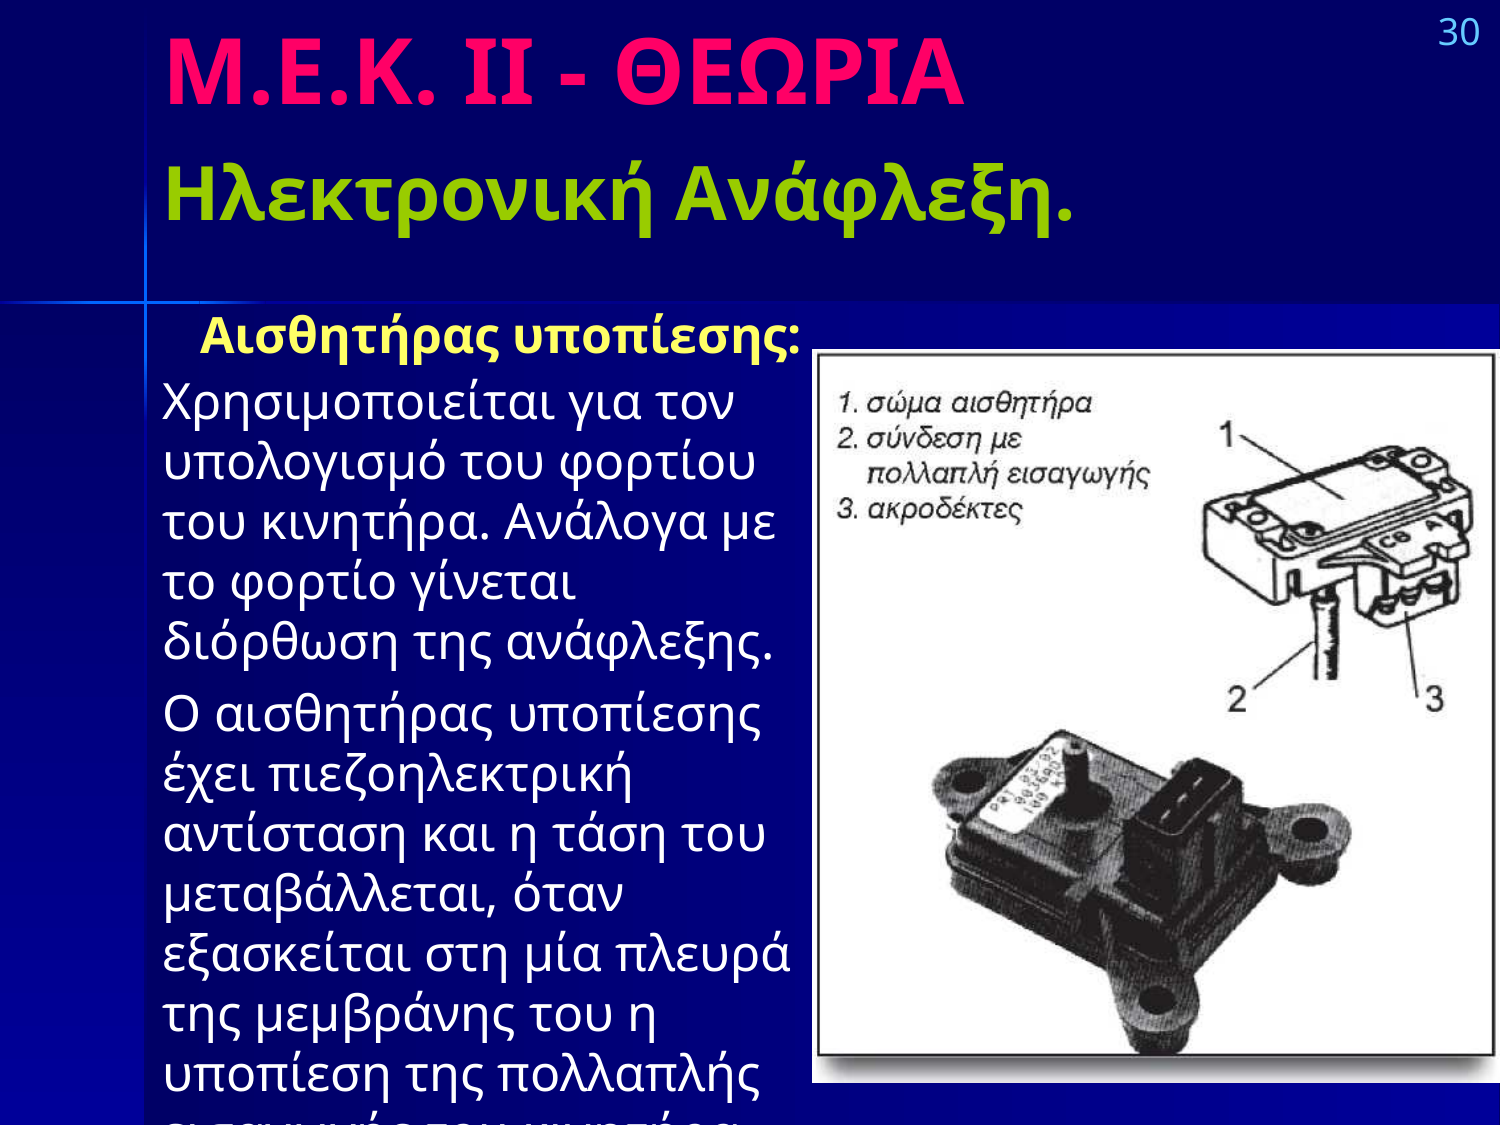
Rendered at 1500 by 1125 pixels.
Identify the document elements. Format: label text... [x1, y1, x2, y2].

text_box Ηλεκτρονική Ανάφλεξη. [147, 137, 1448, 244]
text_box 30 [1423, 0, 1500, 67]
title Μ.Ε.Κ. IΙ - ΘΕΩΡΙΑ [147, 0, 1311, 130]
picture [811, 349, 1500, 1083]
subtitle Αισθητήρας υποπίεσης: [147, 302, 1500, 361]
text_box Χρησιμοποιείται για τον υπολογισμό του φορτίου του κινητήρα. Ανάλογα με το φορτίο γίνεται διόρθωση της ανάφλεξης. Ο αισθητήρας υποπίεσης έχει πιεζοηλεκτρική αντίσταση και η τάση του μεταβάλλεται, όταν εξασκείται στη μία πλευρά της μεμβράνης του η υποπίεση της πολλαπλής εισαγωγής του κινητήρα. [147, 361, 833, 1125]
